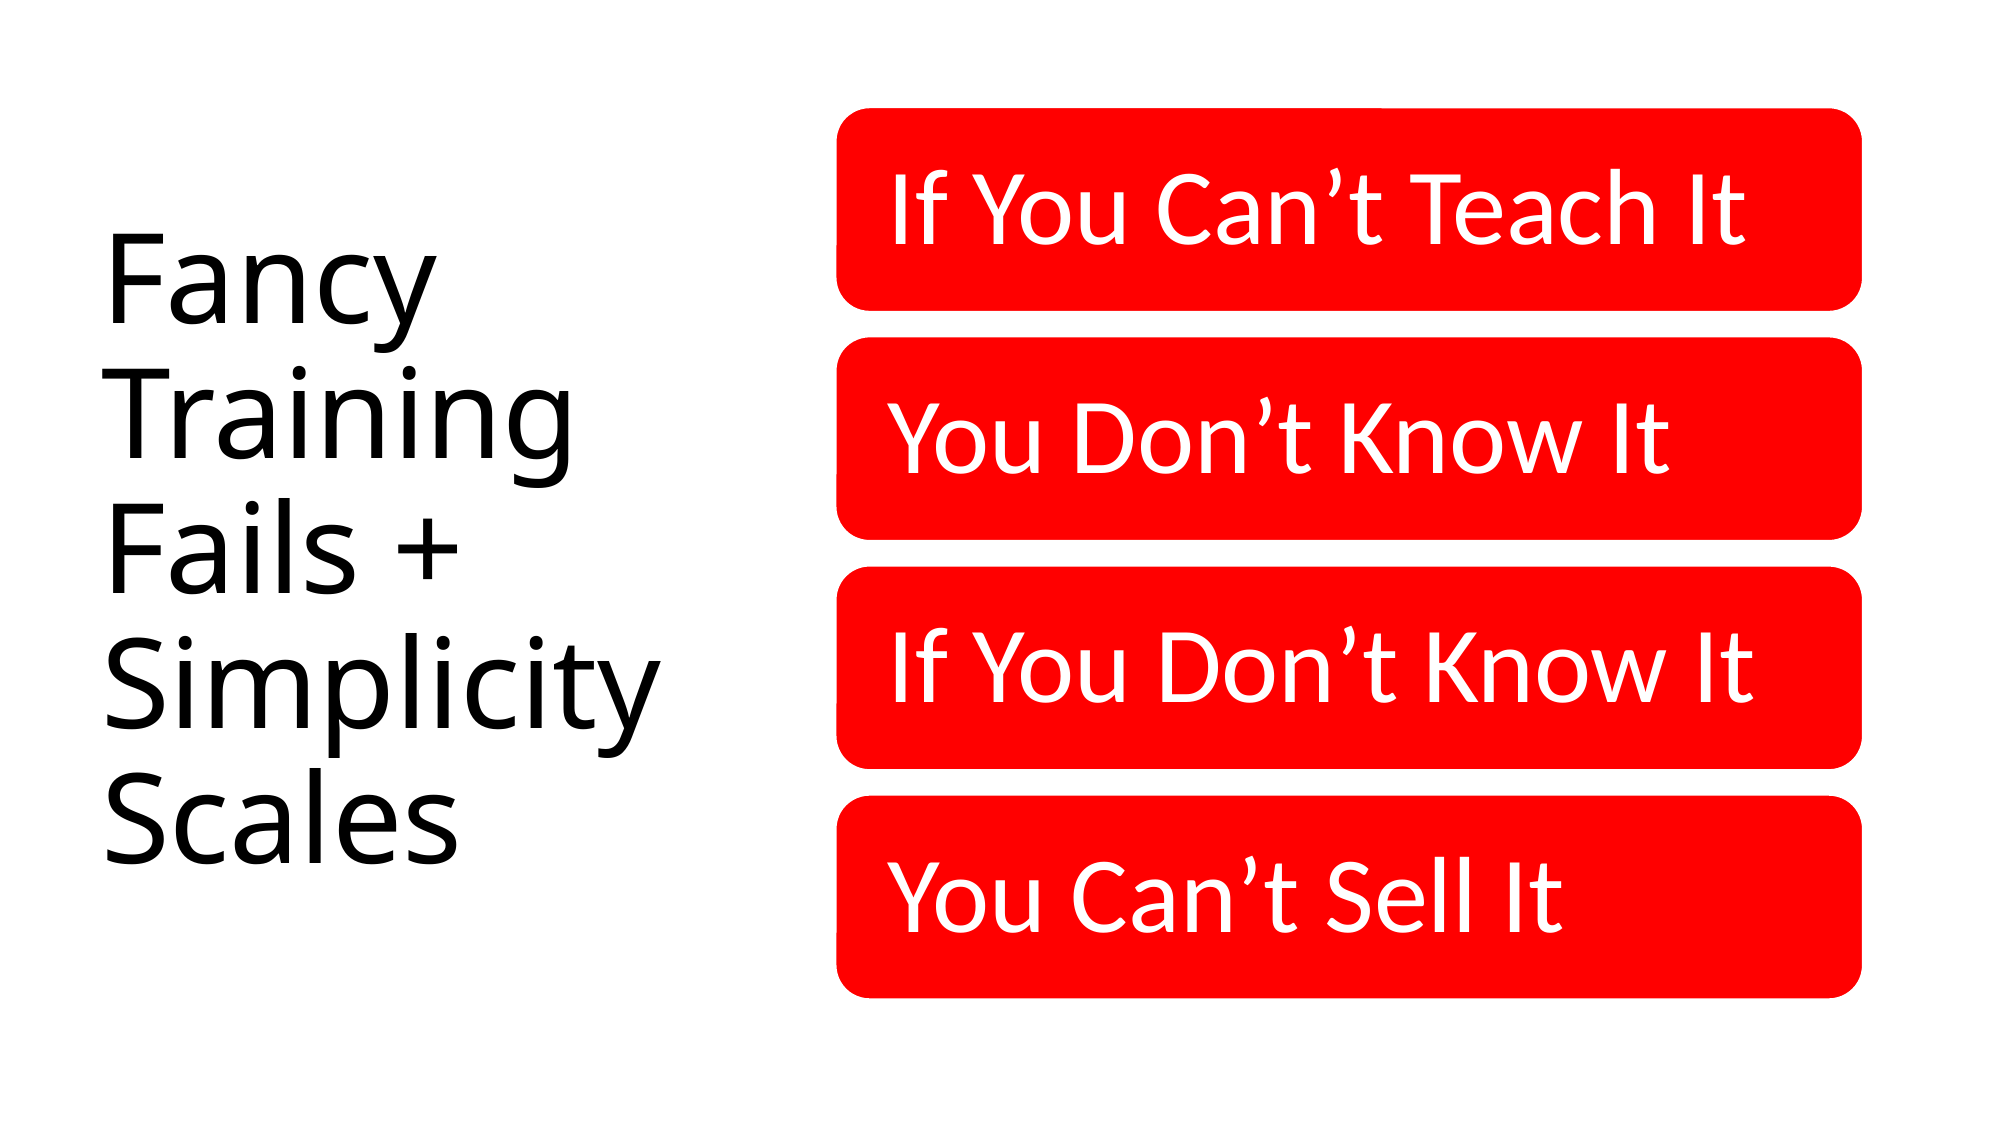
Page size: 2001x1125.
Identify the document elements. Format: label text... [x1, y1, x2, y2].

title Fancy Training Fails + Simplicity Scales [86, 101, 711, 1005]
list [835, 101, 1863, 1005]
